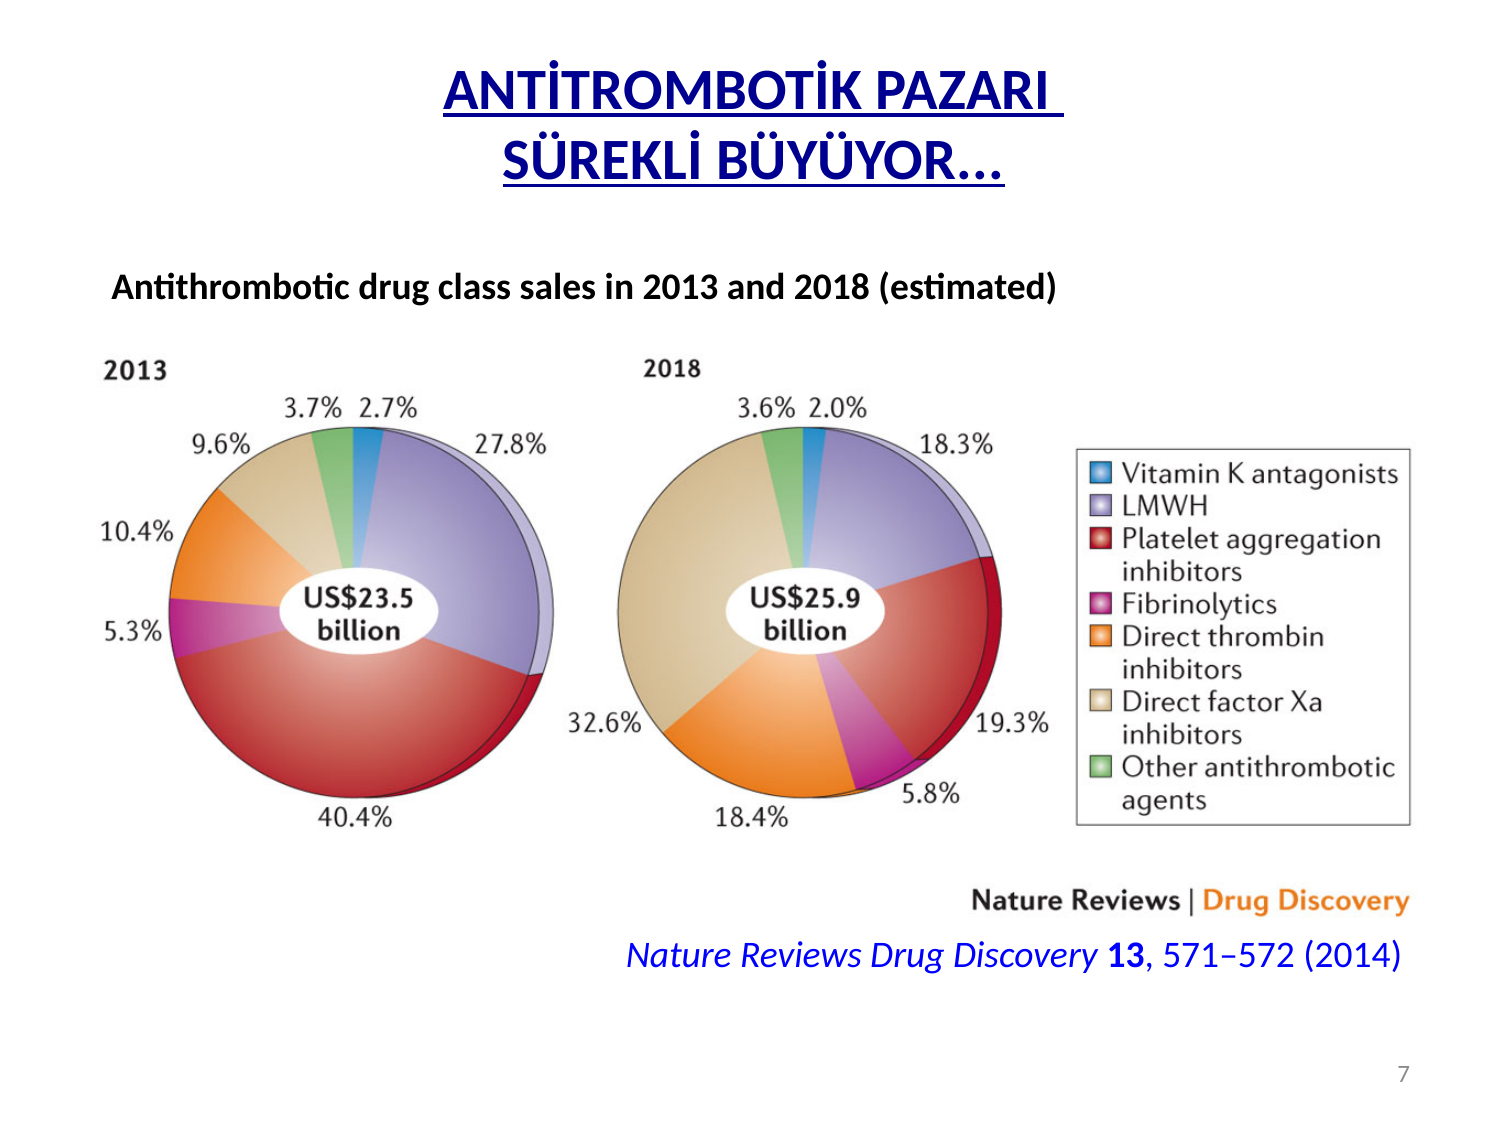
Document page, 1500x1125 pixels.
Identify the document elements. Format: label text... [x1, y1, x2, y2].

text_box Nature Reviews Drug Discovery 13, 571–572 (2014) [363, 931, 1417, 983]
slide_number 7 [1074, 1042, 1425, 1103]
picture [96, 353, 1418, 923]
text_box Antithrombotic drug class sales in 2013 and 2018 (estimated) [96, 254, 1359, 315]
title ANTİTROMBOTİK PAZARI SÜREKLİ BÜYÜYOR... [45, 42, 1463, 201]
